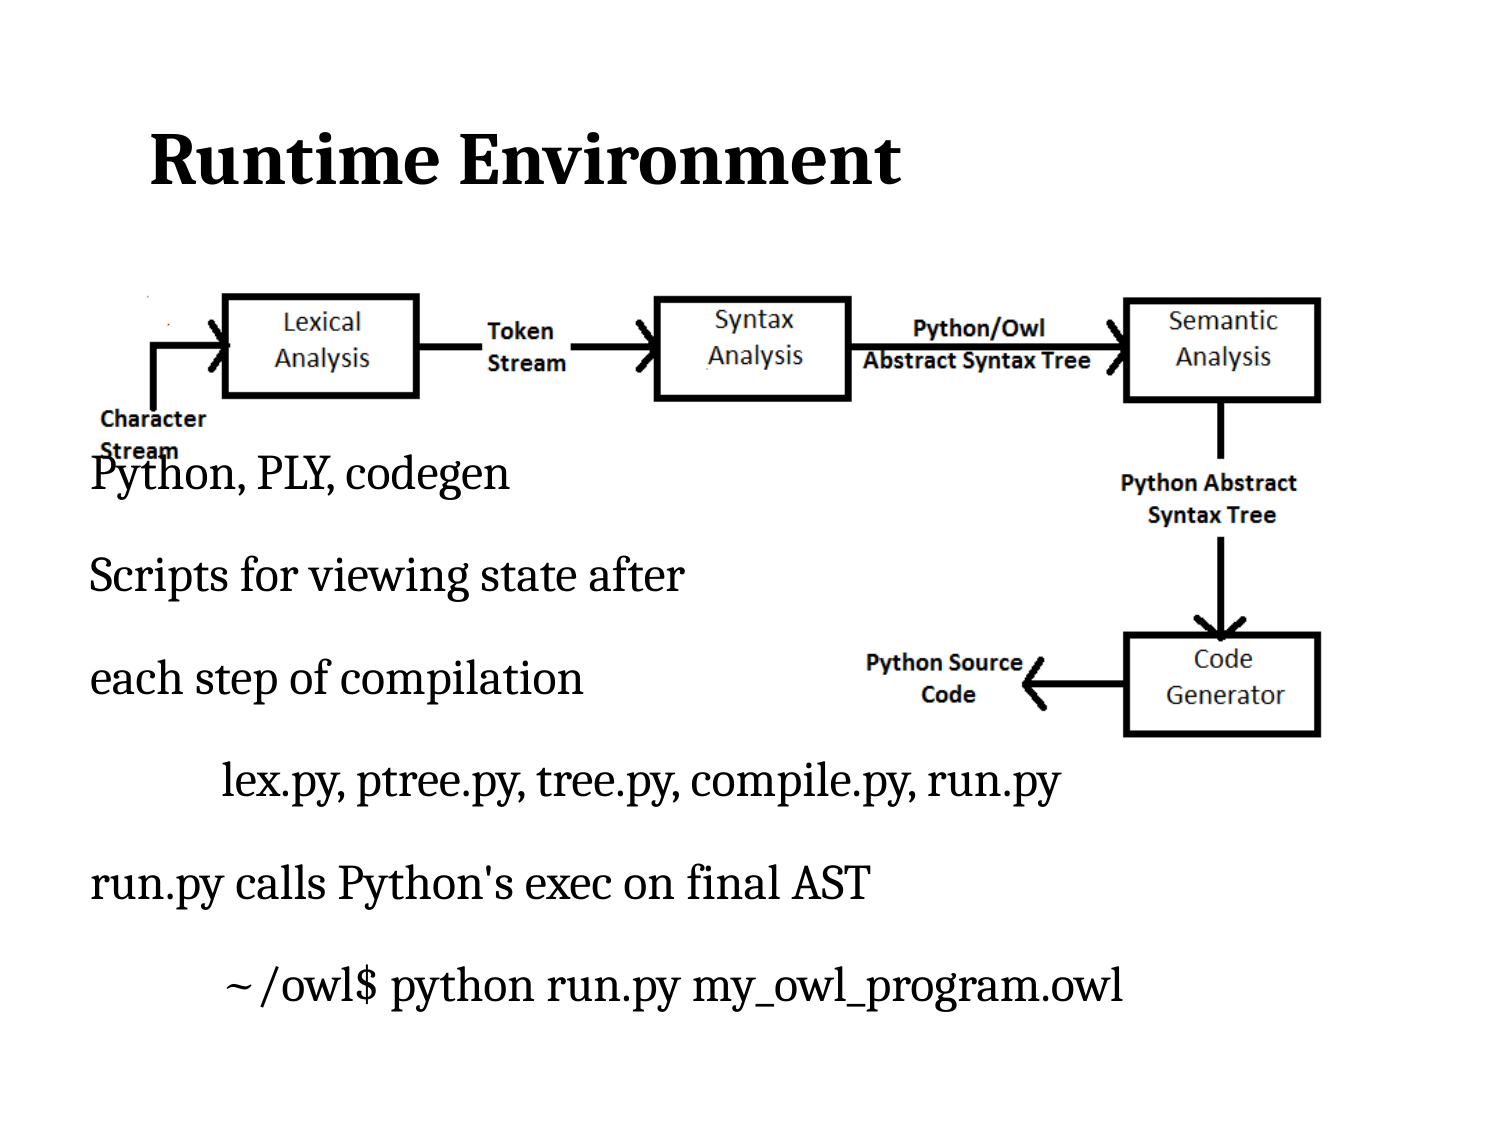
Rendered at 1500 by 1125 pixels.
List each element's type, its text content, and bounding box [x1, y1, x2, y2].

list Python, PLY, codegen Scripts for viewing state after each step of compilation lex.py, ptree.py, tree.py, compile.py, run.py run.py calls Python's exec on final AST ~/owl$ python run.py my_owl_program.owl [74, 73, 1426, 1040]
title Runtime Environment [96, 27, 1448, 216]
